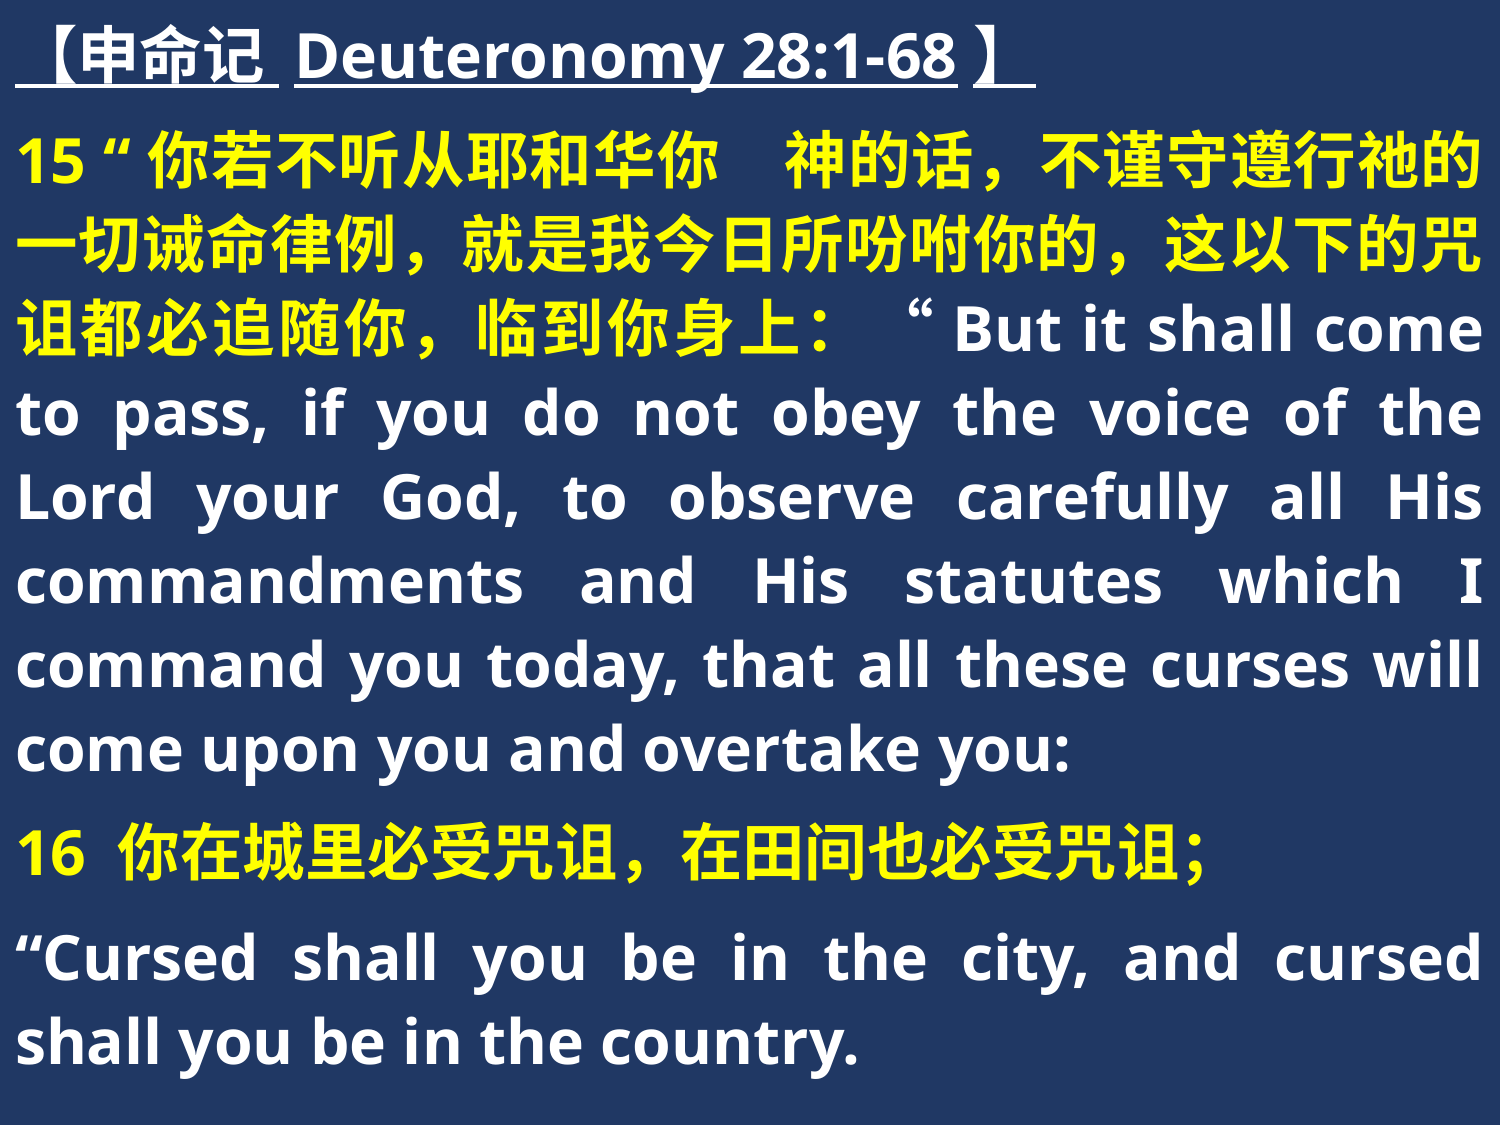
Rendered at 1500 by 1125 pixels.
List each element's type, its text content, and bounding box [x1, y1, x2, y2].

list 【申命记 Deuteronomy 28:1-68】 15 “你若不听从耶和华你 神的话，不谨守遵行祂的一切诫命律例，就是我今日所吩咐你的，这以下的咒诅都必追随你，临到你身上：“But it shall come to pass, if you do not obey the voice of the Lord your God, to observe carefully all His commandments and His statutes which I command you today, that all these curses will come upon you and overtake you: 16 你在城里必受咒诅，在田间也必受咒诅； “Cursed shall you be in the city, and cursed shall you be in the country. [0, 0, 1500, 1125]
